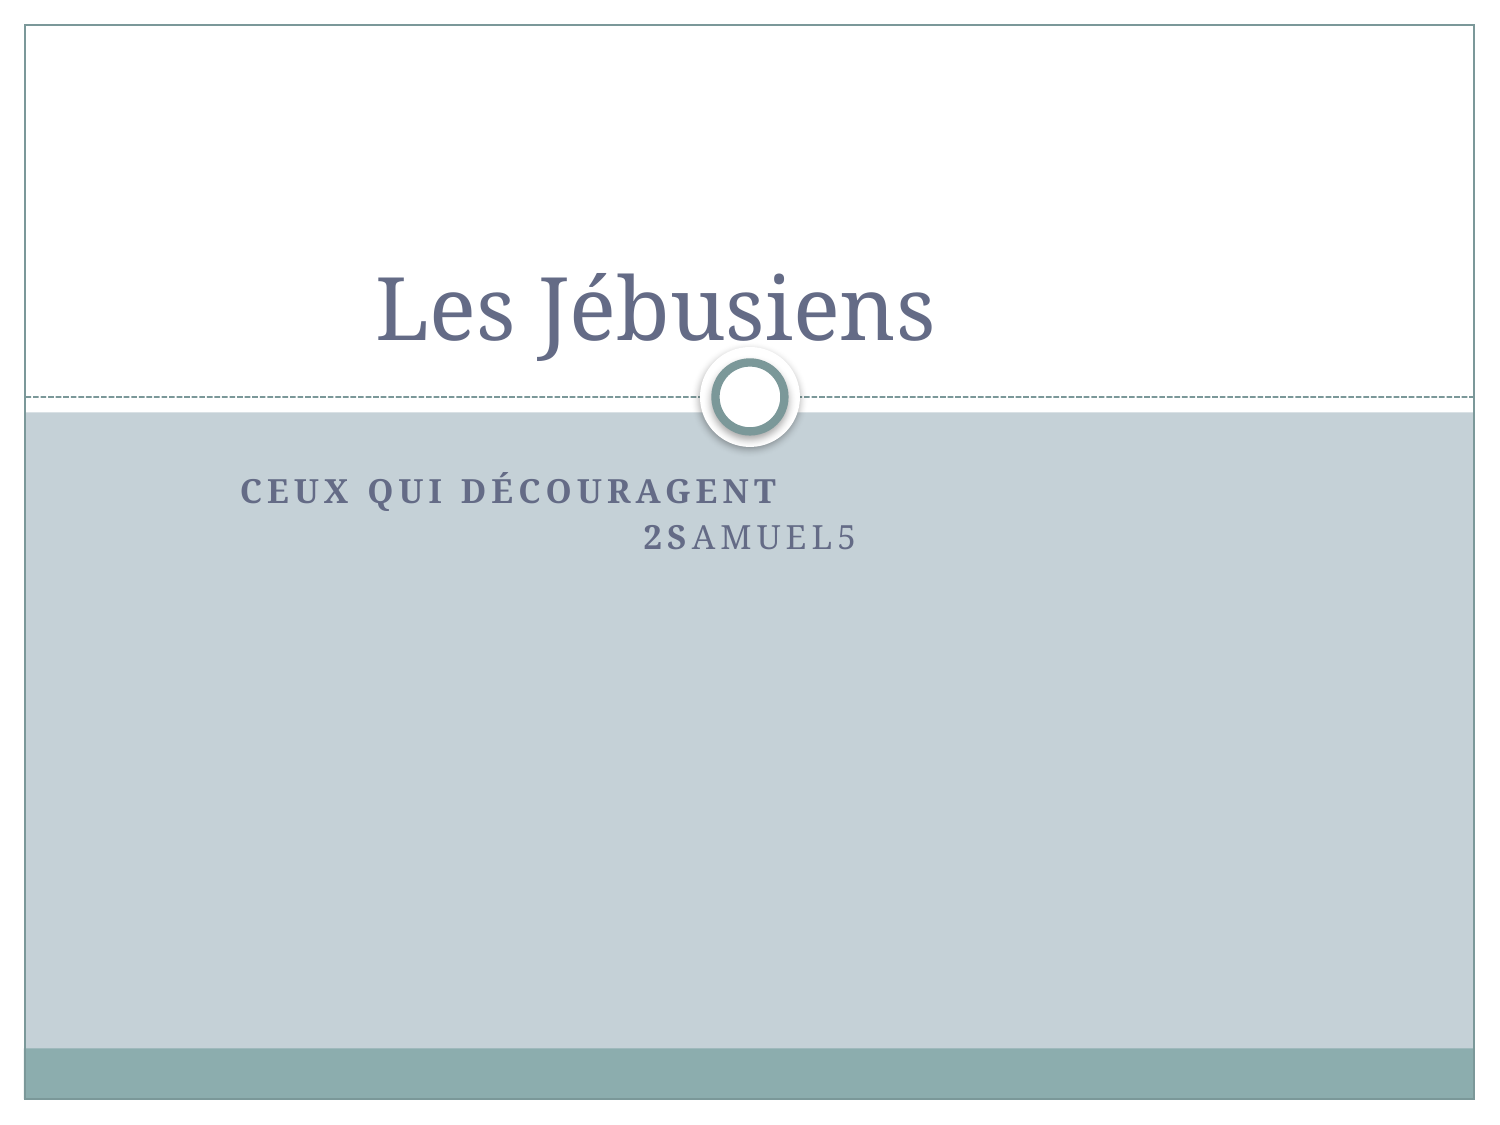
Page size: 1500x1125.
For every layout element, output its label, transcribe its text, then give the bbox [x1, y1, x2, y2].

subtitle Ceux qui découragent 2samuel5 [225, 462, 1275, 750]
title Les Jébusiens [29, 78, 1305, 366]
